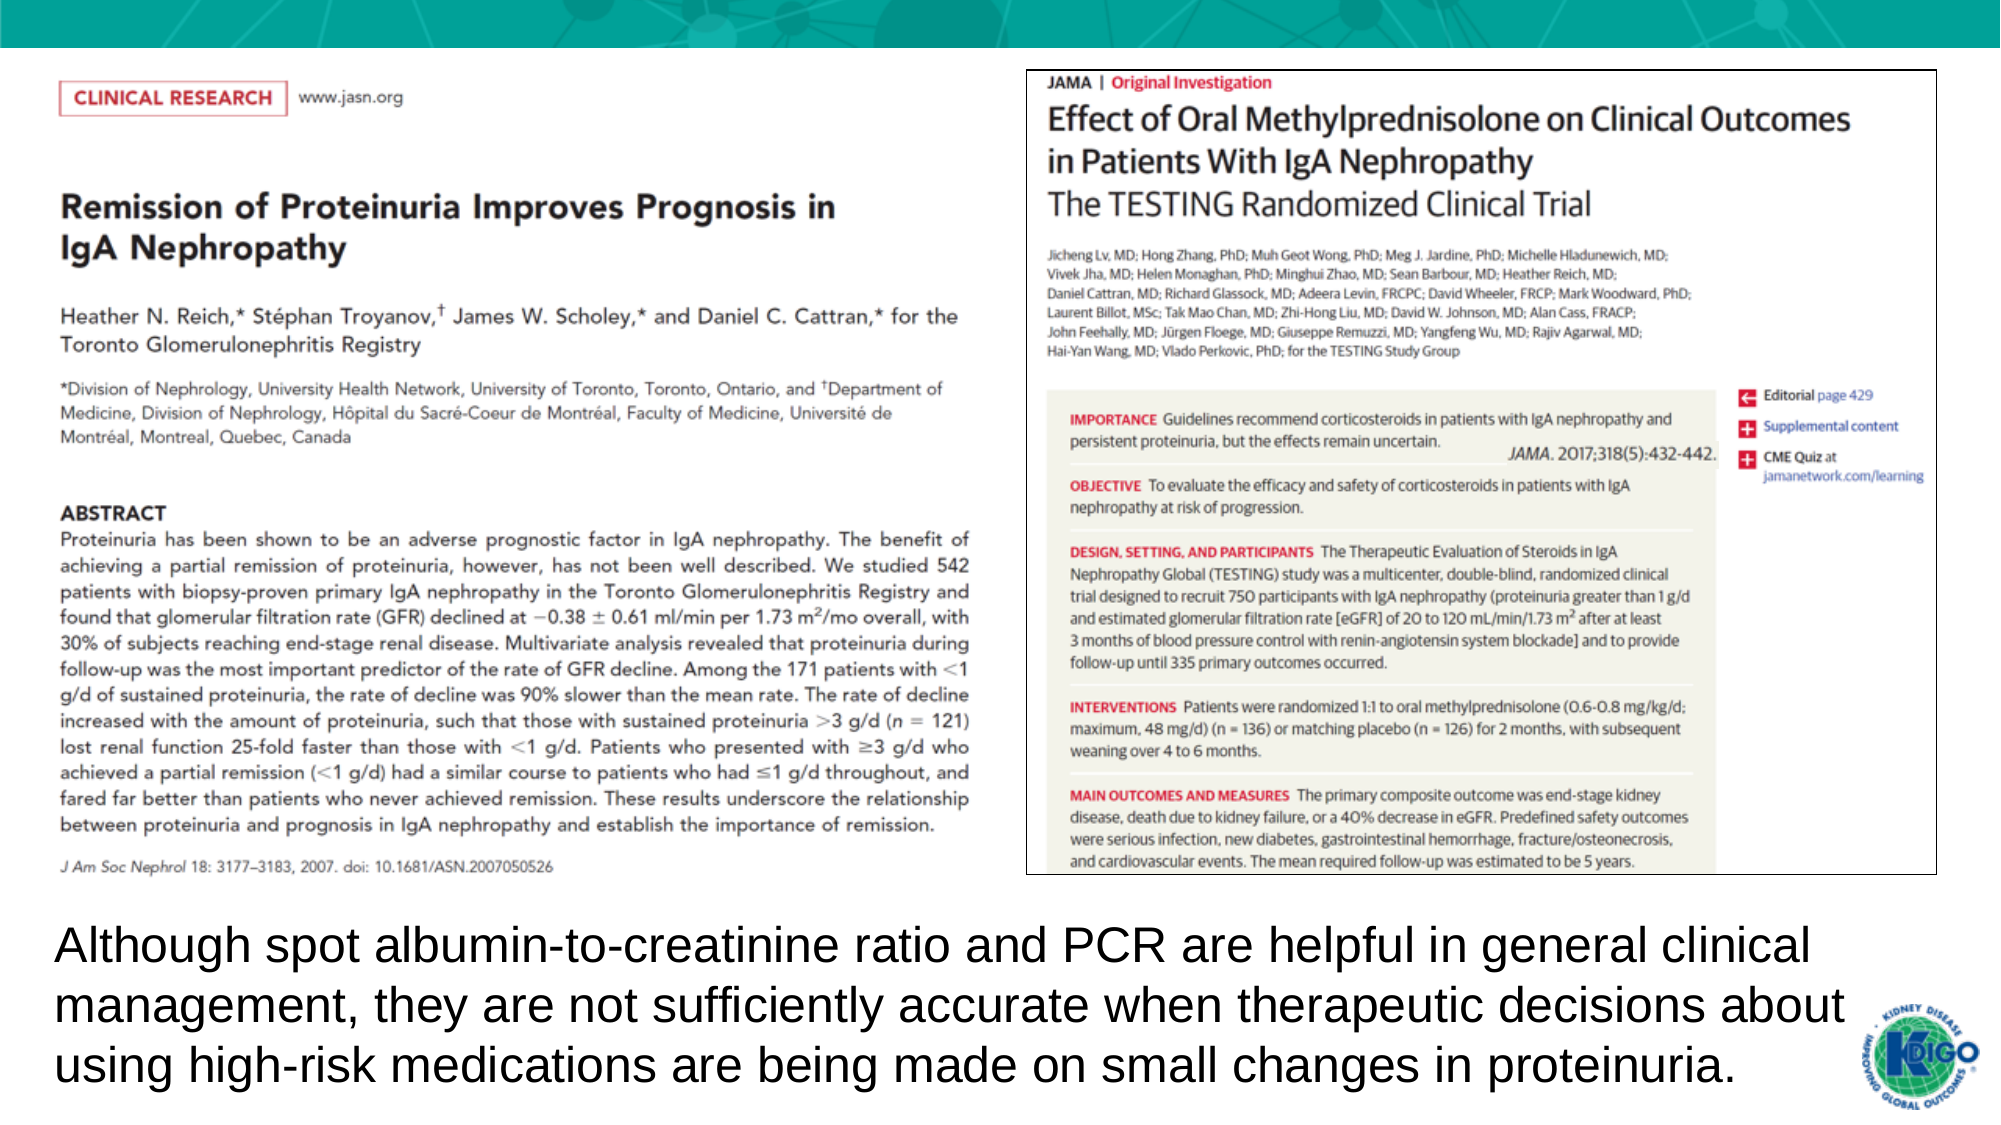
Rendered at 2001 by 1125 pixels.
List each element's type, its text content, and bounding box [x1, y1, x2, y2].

text_box Although spot albumin-to-creatinine ratio and PCR are helpful in general clinical management, they are not sufficiently accurate when therapeutic decisions about using high-risk medications are being made on small changes in proteinuria. [40, 905, 1914, 1125]
picture [0, 0, 2000, 48]
picture [1914, 1004, 1980, 1110]
picture [1026, 70, 1937, 874]
picture [47, 70, 989, 883]
